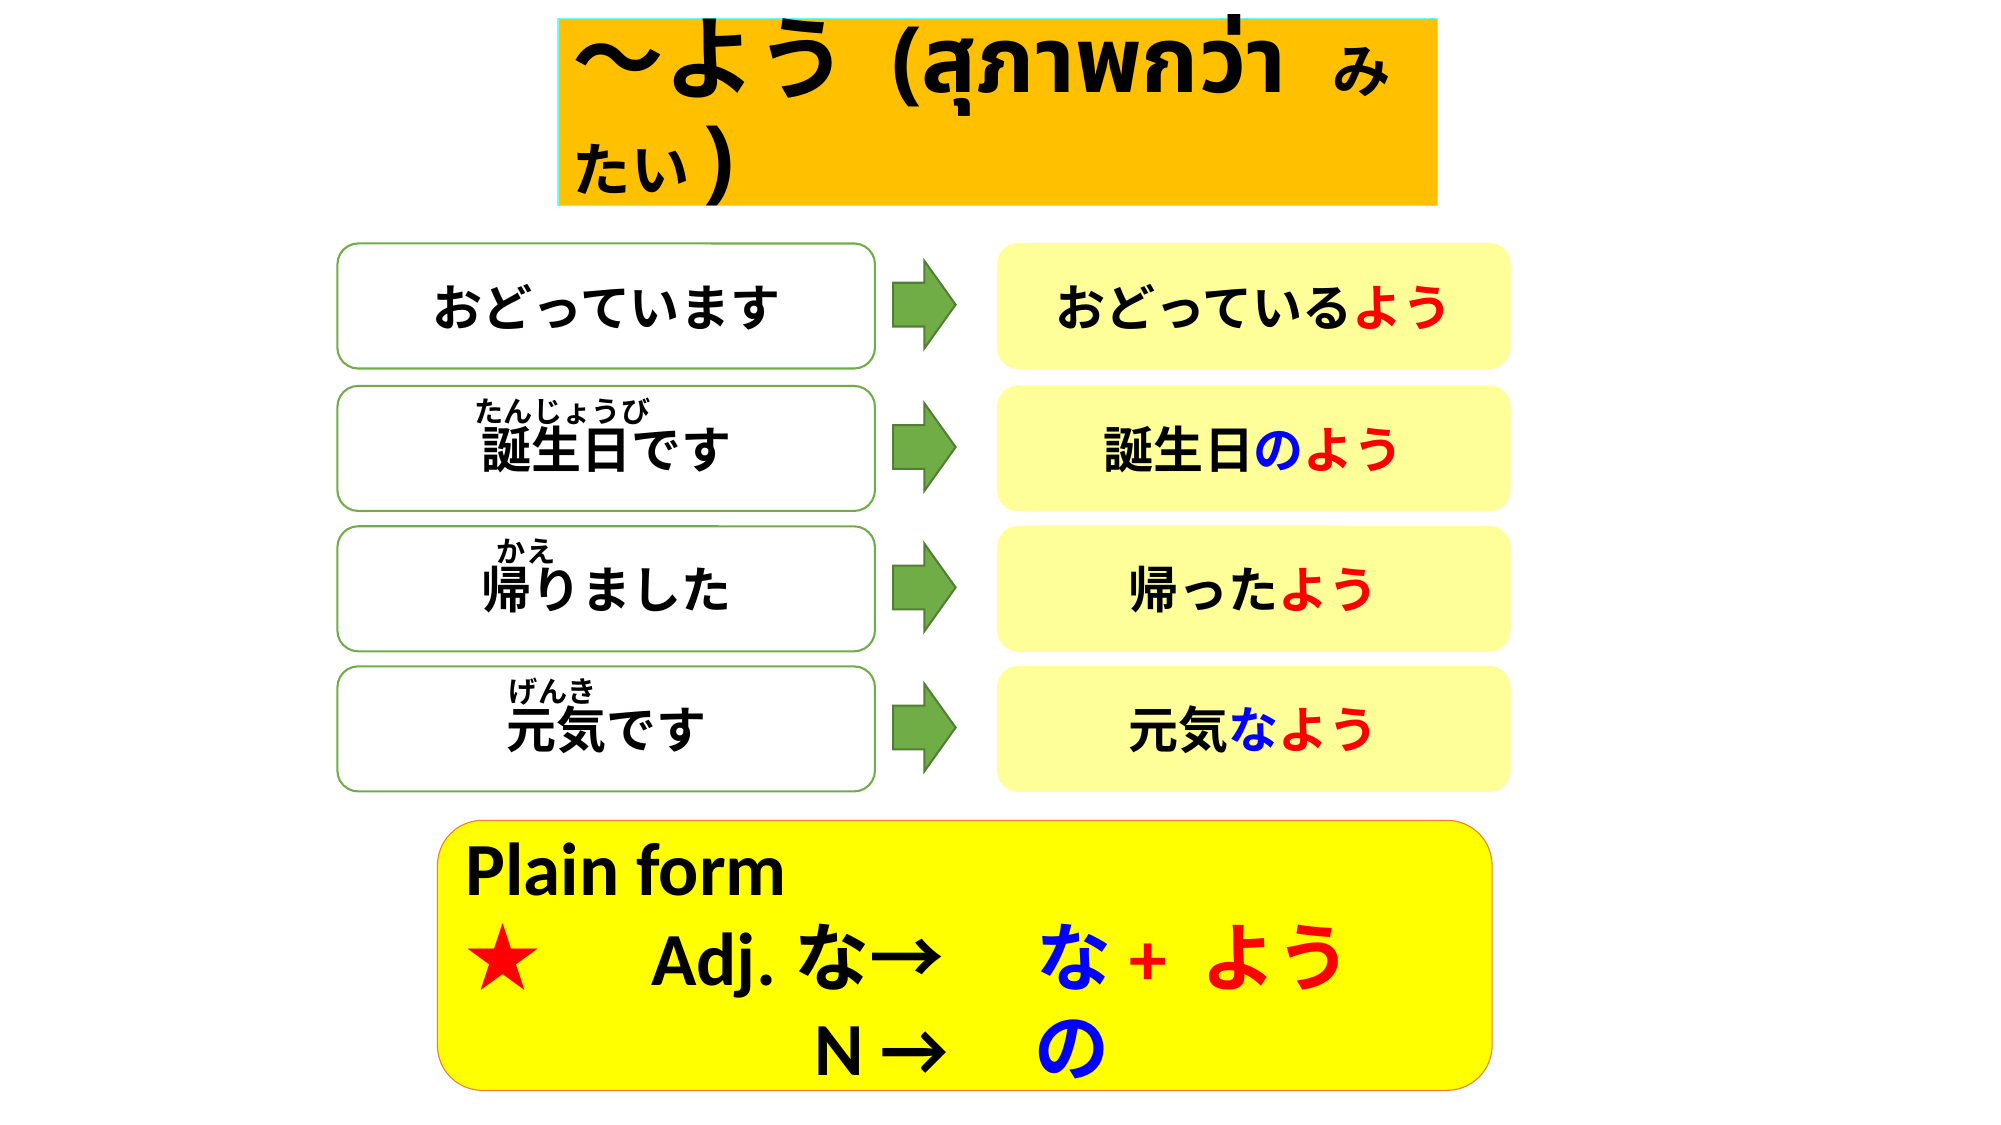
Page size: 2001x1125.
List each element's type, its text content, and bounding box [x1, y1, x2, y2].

title ～よう (สุภาพกว่า みたい) [557, 18, 1438, 206]
text_box [892, 400, 957, 495]
text_box Plain form ★ Adj.な→ な+ よう N → の [436, 819, 1493, 1091]
text_box げんき [494, 666, 755, 716]
text_box たんじょうび [460, 385, 721, 436]
text_box [892, 680, 957, 775]
text_box かえ [482, 526, 743, 576]
text_box 元気なよう [997, 665, 1511, 792]
text_box [892, 257, 957, 352]
text_box おどっているよう [997, 242, 1511, 370]
text_box おどっています [336, 242, 876, 370]
text_box 誕生日です [336, 384, 876, 512]
text_box 誕生日のよう [997, 385, 1511, 512]
text_box 帰りました [336, 525, 876, 653]
text_box [892, 540, 957, 635]
text_box 元気です [336, 665, 876, 793]
text_box 帰ったよう [997, 525, 1511, 652]
